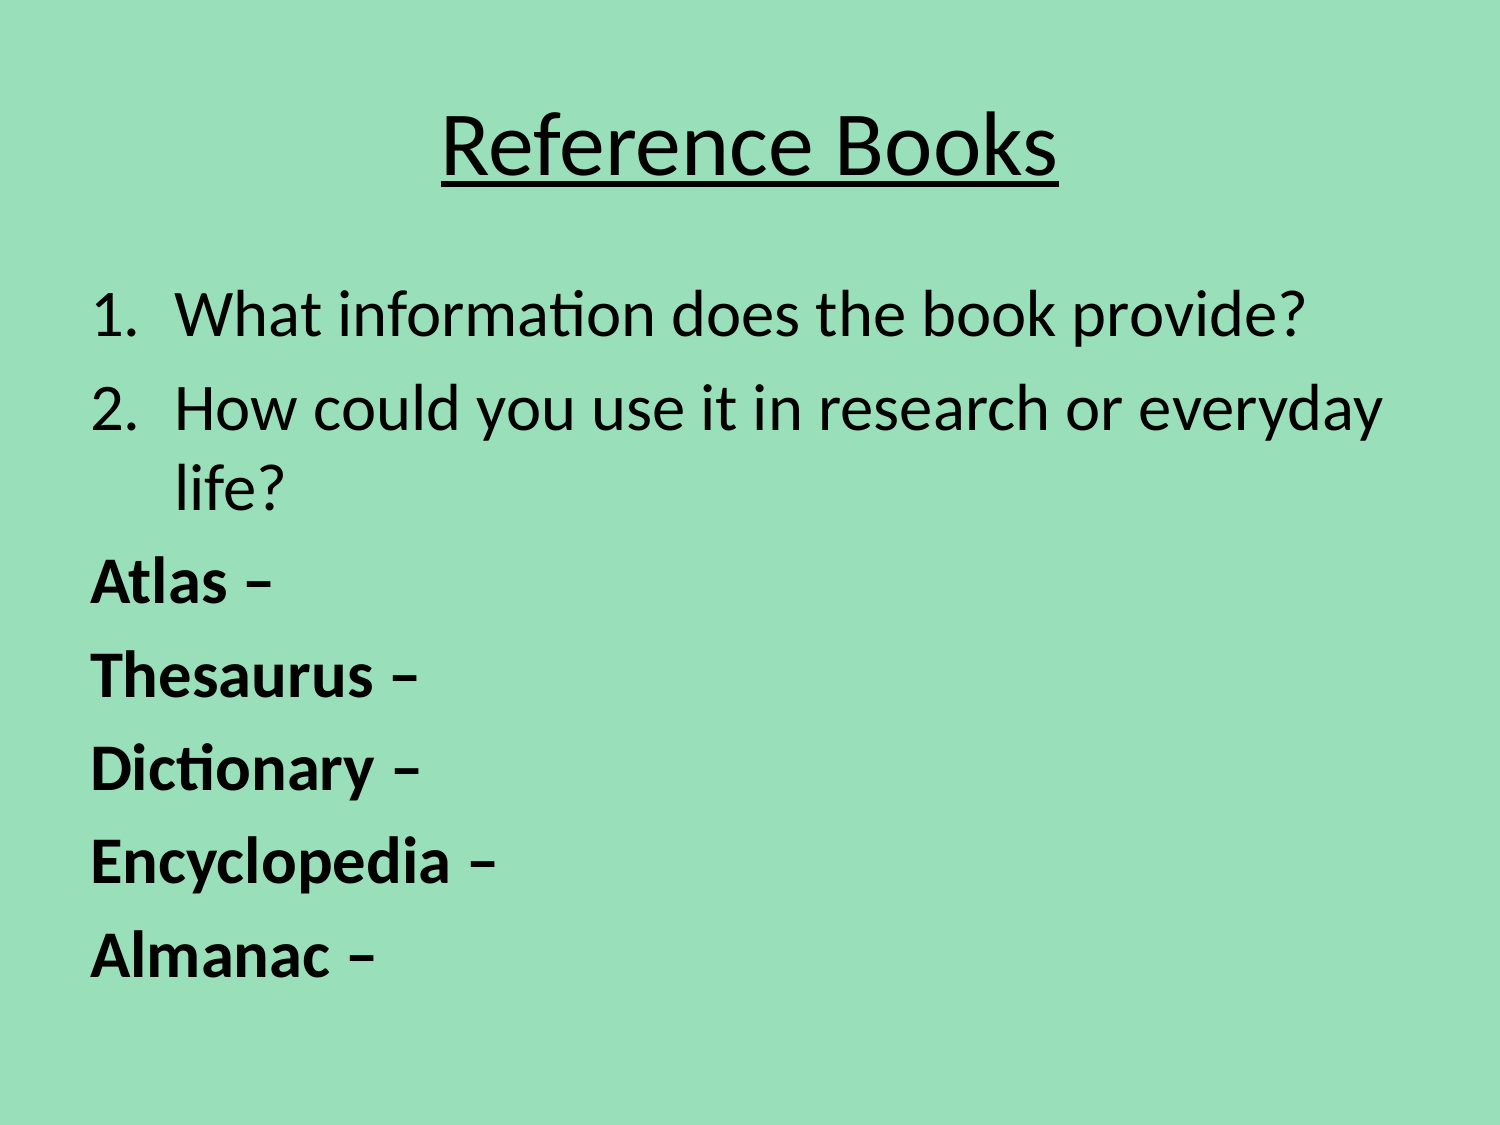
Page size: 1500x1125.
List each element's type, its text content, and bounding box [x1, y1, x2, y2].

list What information does the book provide? How could you use it in research or everyday life? Atlas – Thesaurus – Dictionary – Encyclopedia – Almanac – [75, 262, 1425, 1005]
title Reference Books [75, 45, 1425, 233]
